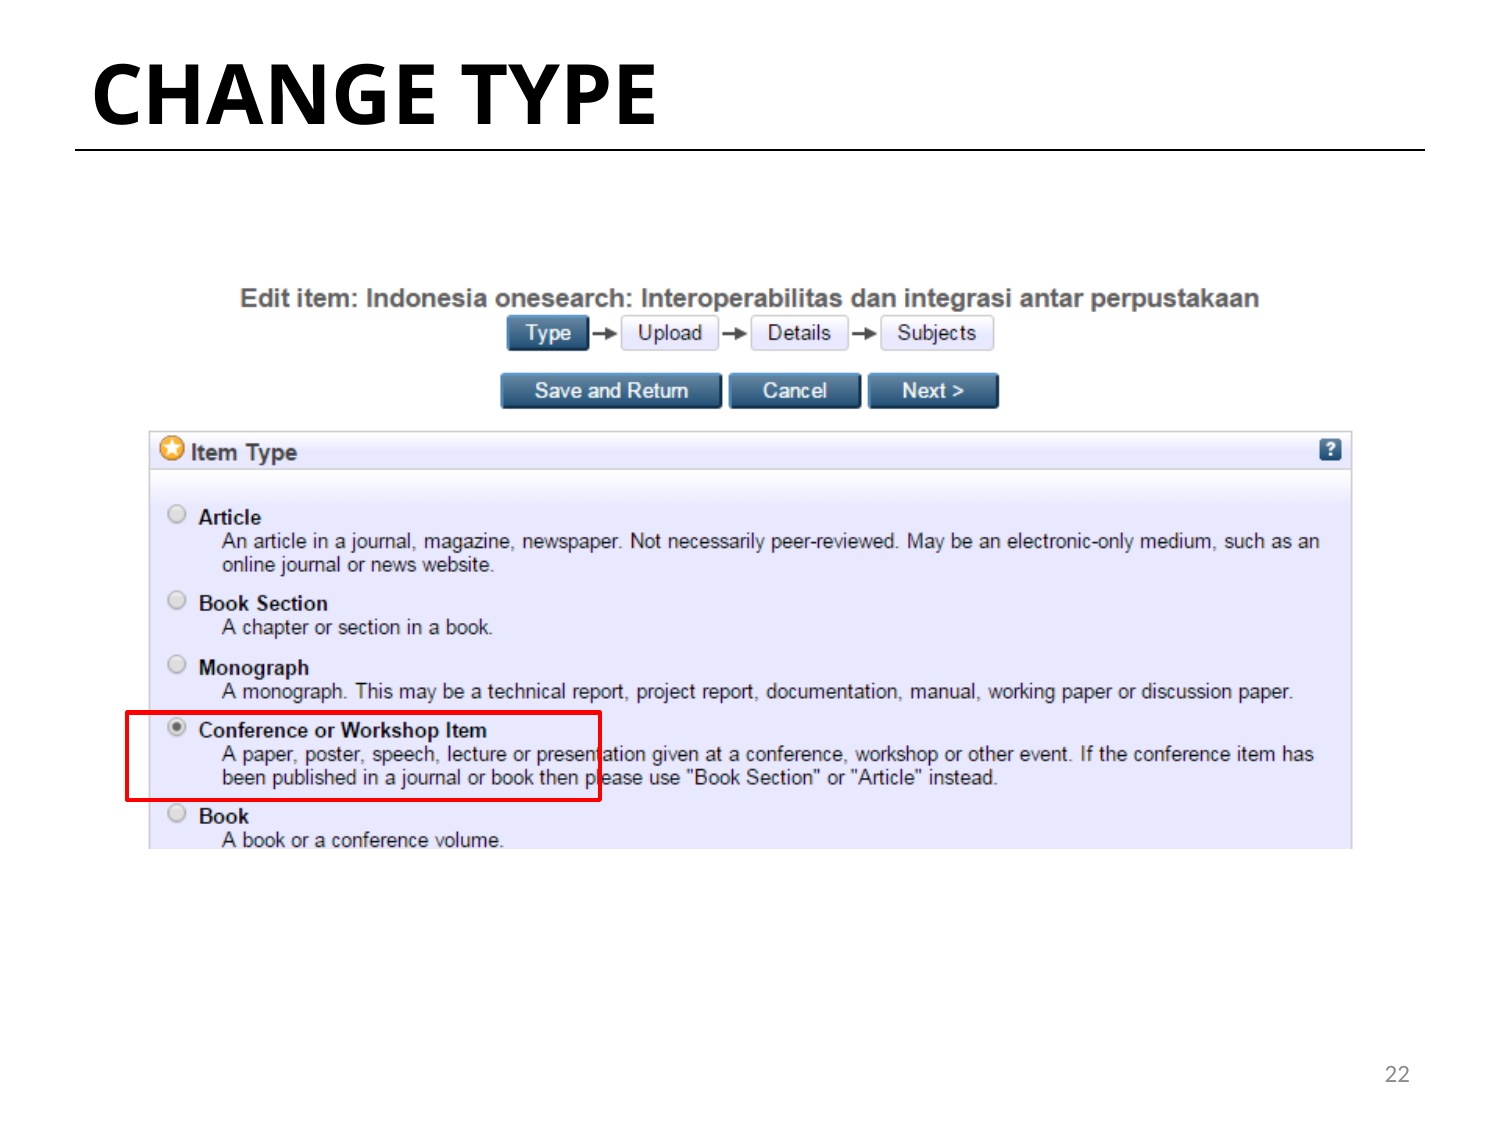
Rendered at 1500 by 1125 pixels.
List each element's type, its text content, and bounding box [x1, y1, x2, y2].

title Change type [75, 45, 1425, 138]
slide_number 22 [1074, 1042, 1425, 1103]
picture [127, 276, 1373, 849]
